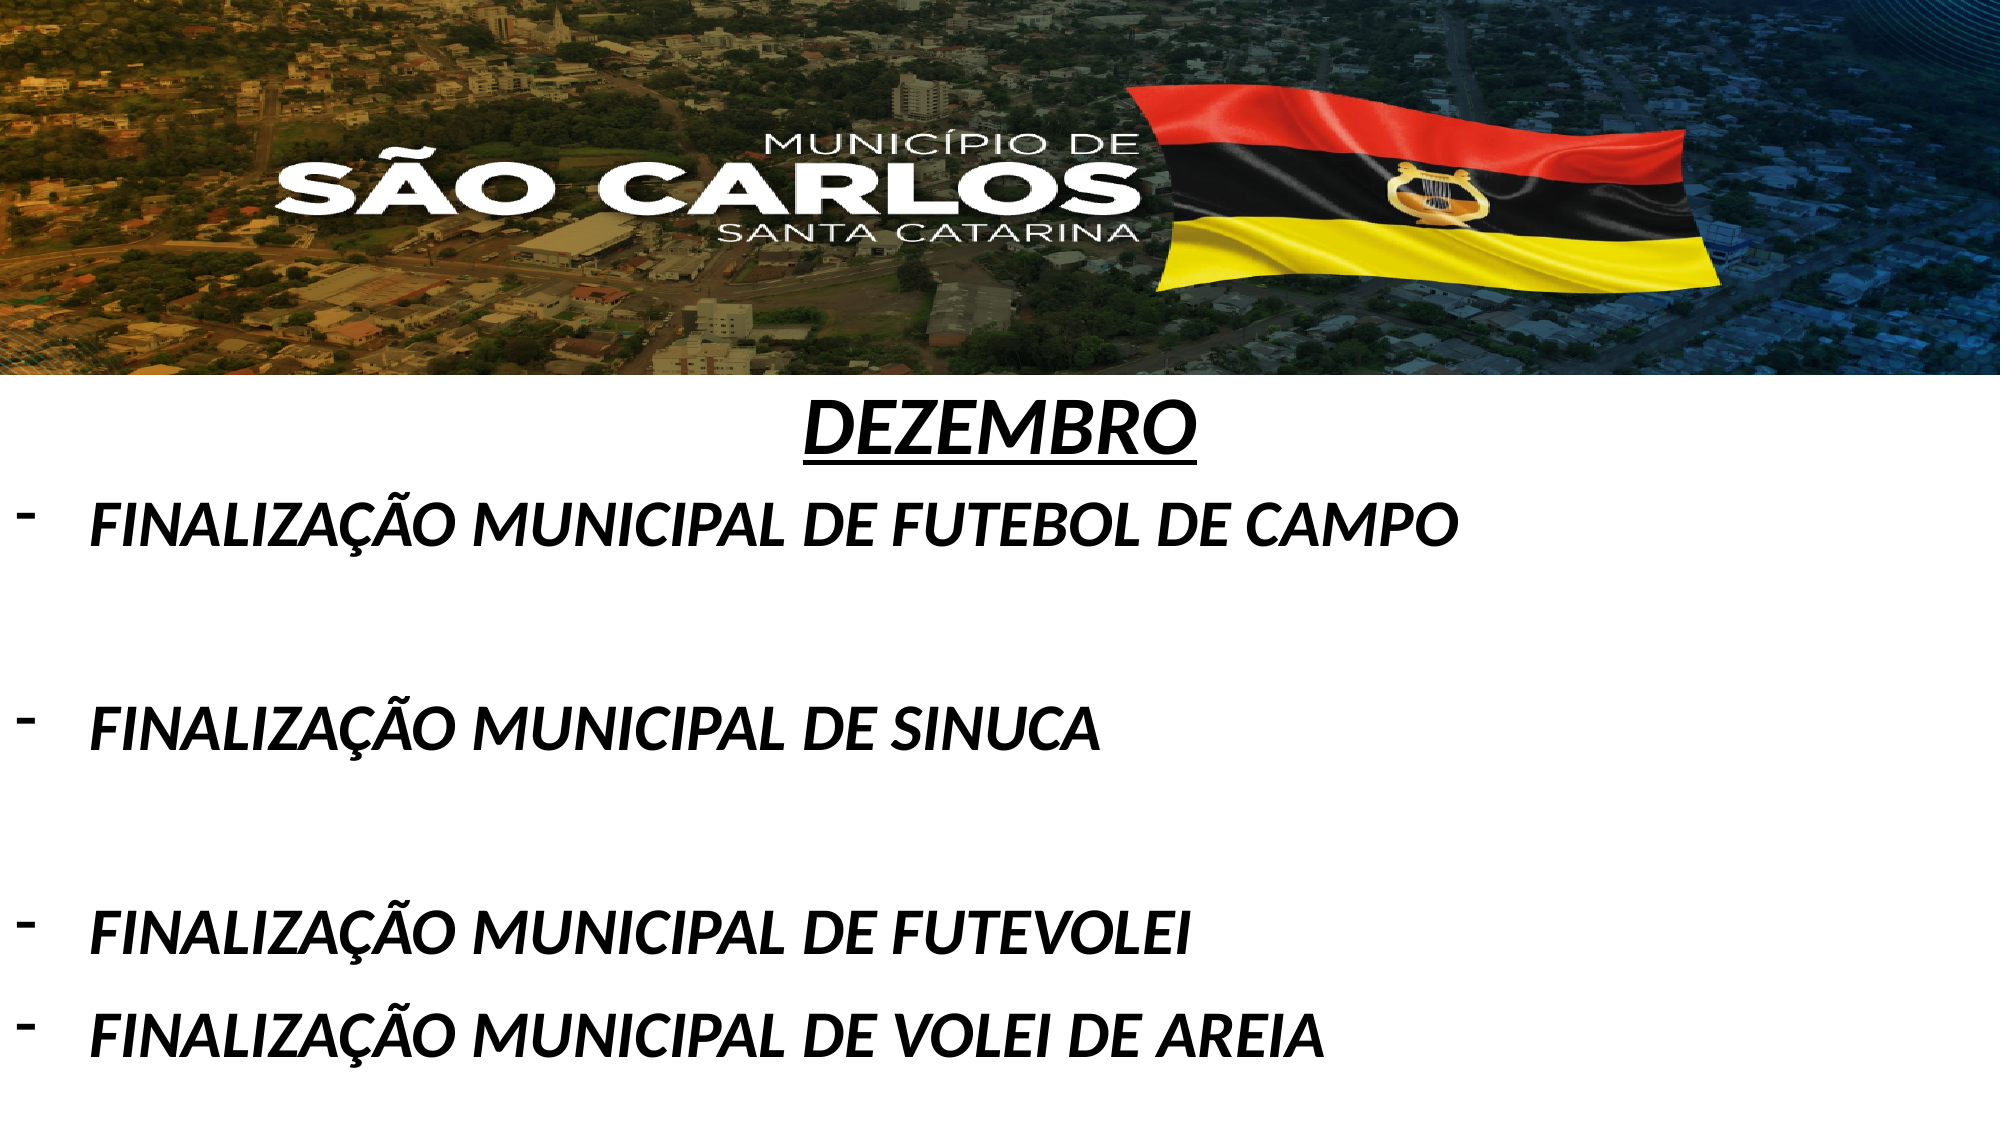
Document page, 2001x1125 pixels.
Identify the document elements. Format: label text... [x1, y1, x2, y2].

text_box FINALIZAÇÃO MUNICIPAL DE FUTEBOL DE CAMPO FINALIZAÇÃO MUNICIPAL DE SINUCA FINALIZAÇÃO MUNICIPAL DE FUTEVOLEI FINALIZAÇÃO MUNICIPAL DE VOLEI DE AREIA [0, 466, 2000, 1125]
list DEZEMBRO [0, 375, 2000, 466]
picture [0, 0, 2000, 375]
